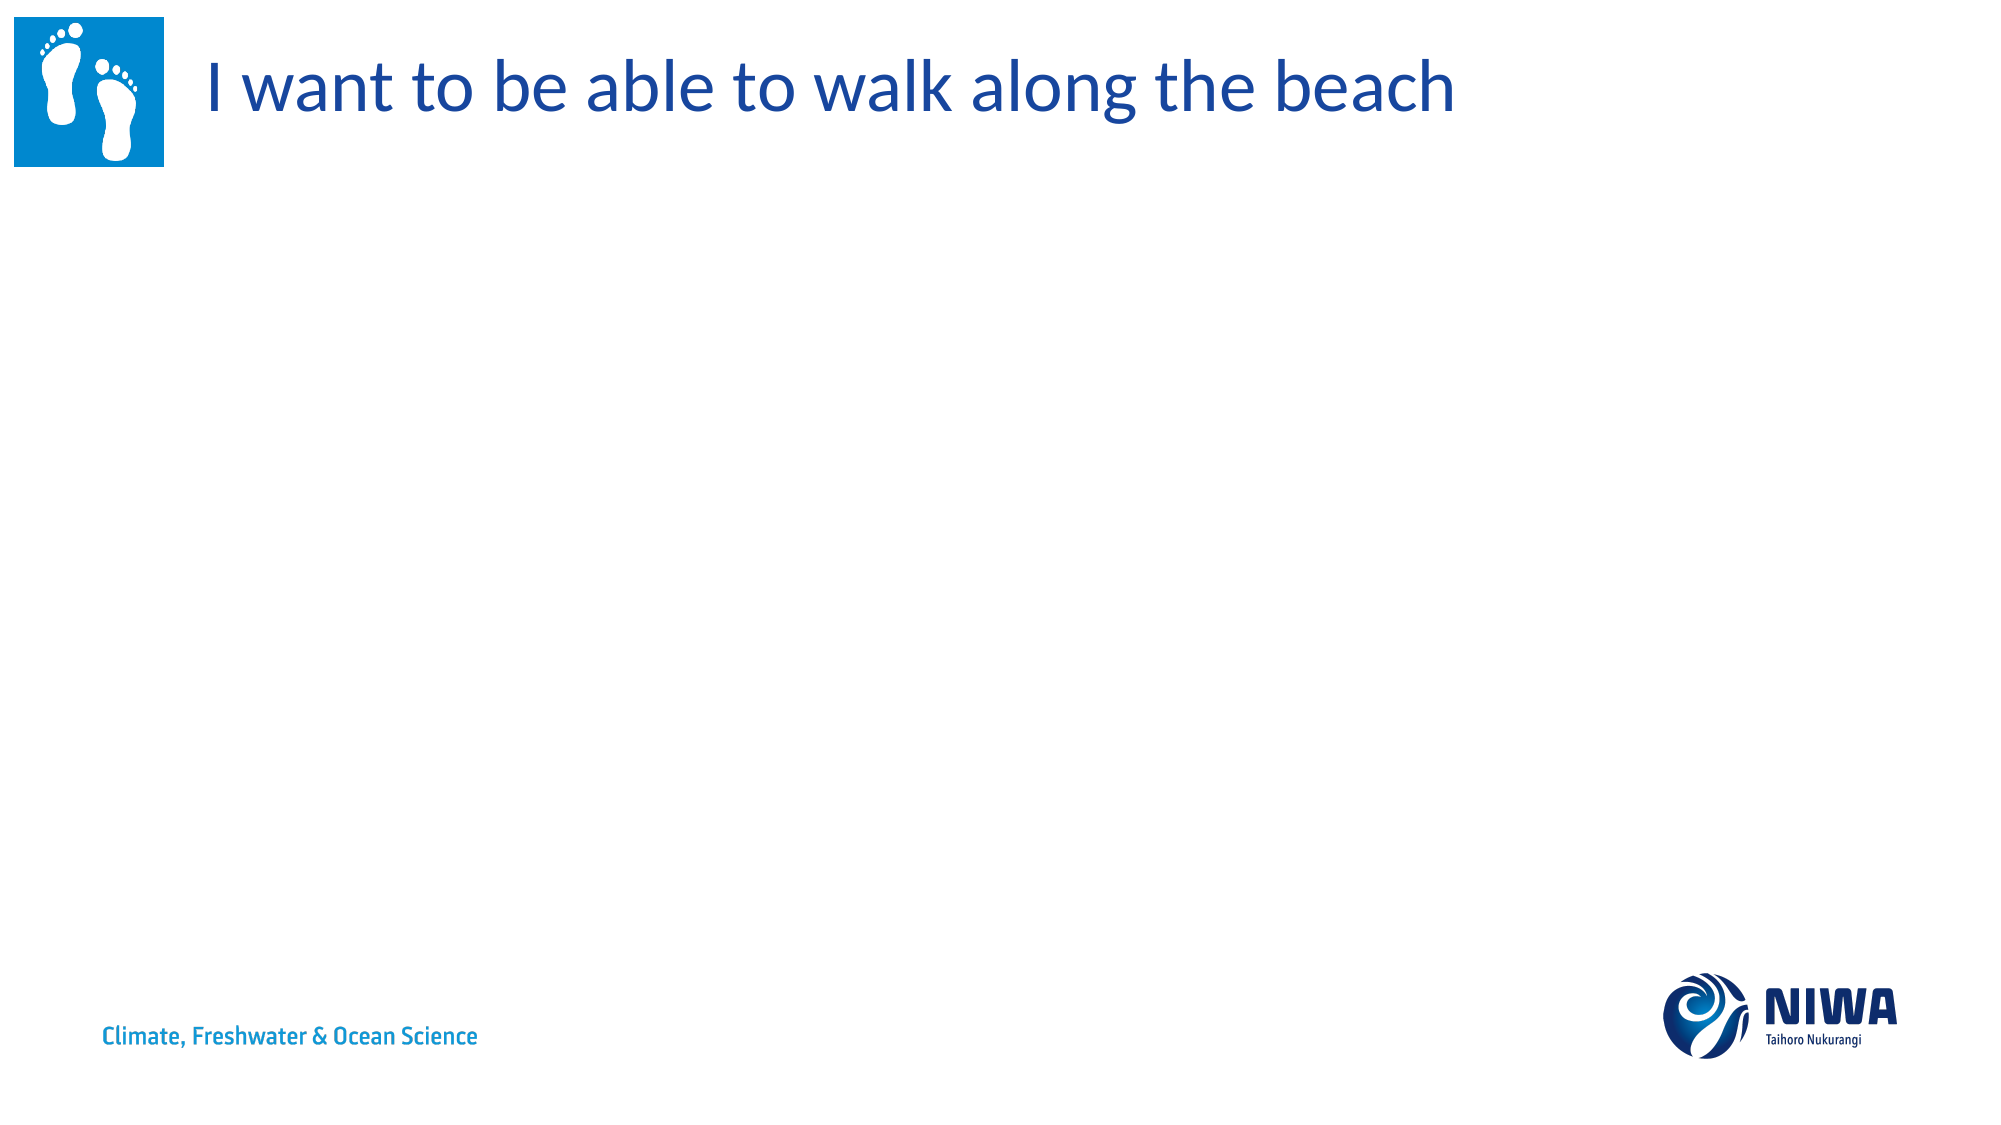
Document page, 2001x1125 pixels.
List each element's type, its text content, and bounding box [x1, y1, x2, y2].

picture [103, 1025, 477, 1048]
picture [97, 80, 135, 160]
picture [96, 60, 109, 74]
title I want to be able to walk along the beach [190, 34, 1965, 140]
picture [42, 44, 80, 124]
picture [113, 66, 120, 74]
picture [69, 23, 82, 37]
picture [1663, 973, 1897, 1059]
picture [58, 30, 65, 37]
